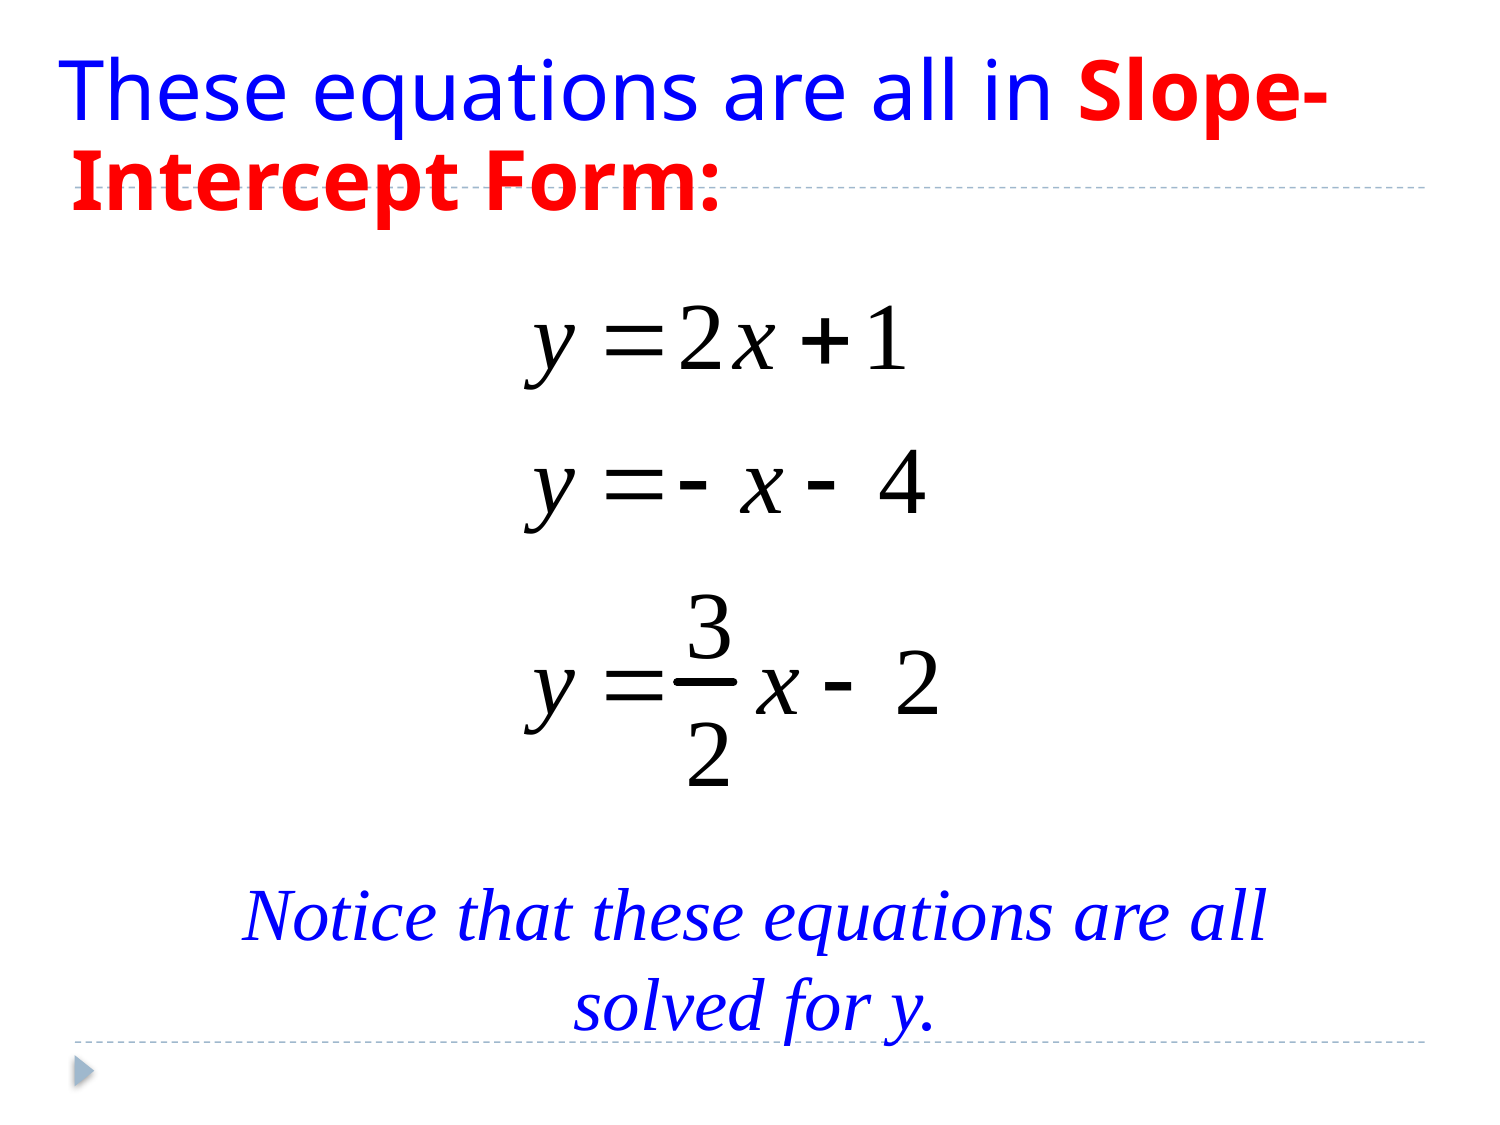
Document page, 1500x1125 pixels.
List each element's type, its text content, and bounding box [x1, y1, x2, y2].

text_box These equations are all in Slope-Intercept Form: [0, 41, 1450, 242]
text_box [515, 289, 960, 803]
text_box Notice that these equations are all solved for y. [124, 857, 1388, 1053]
